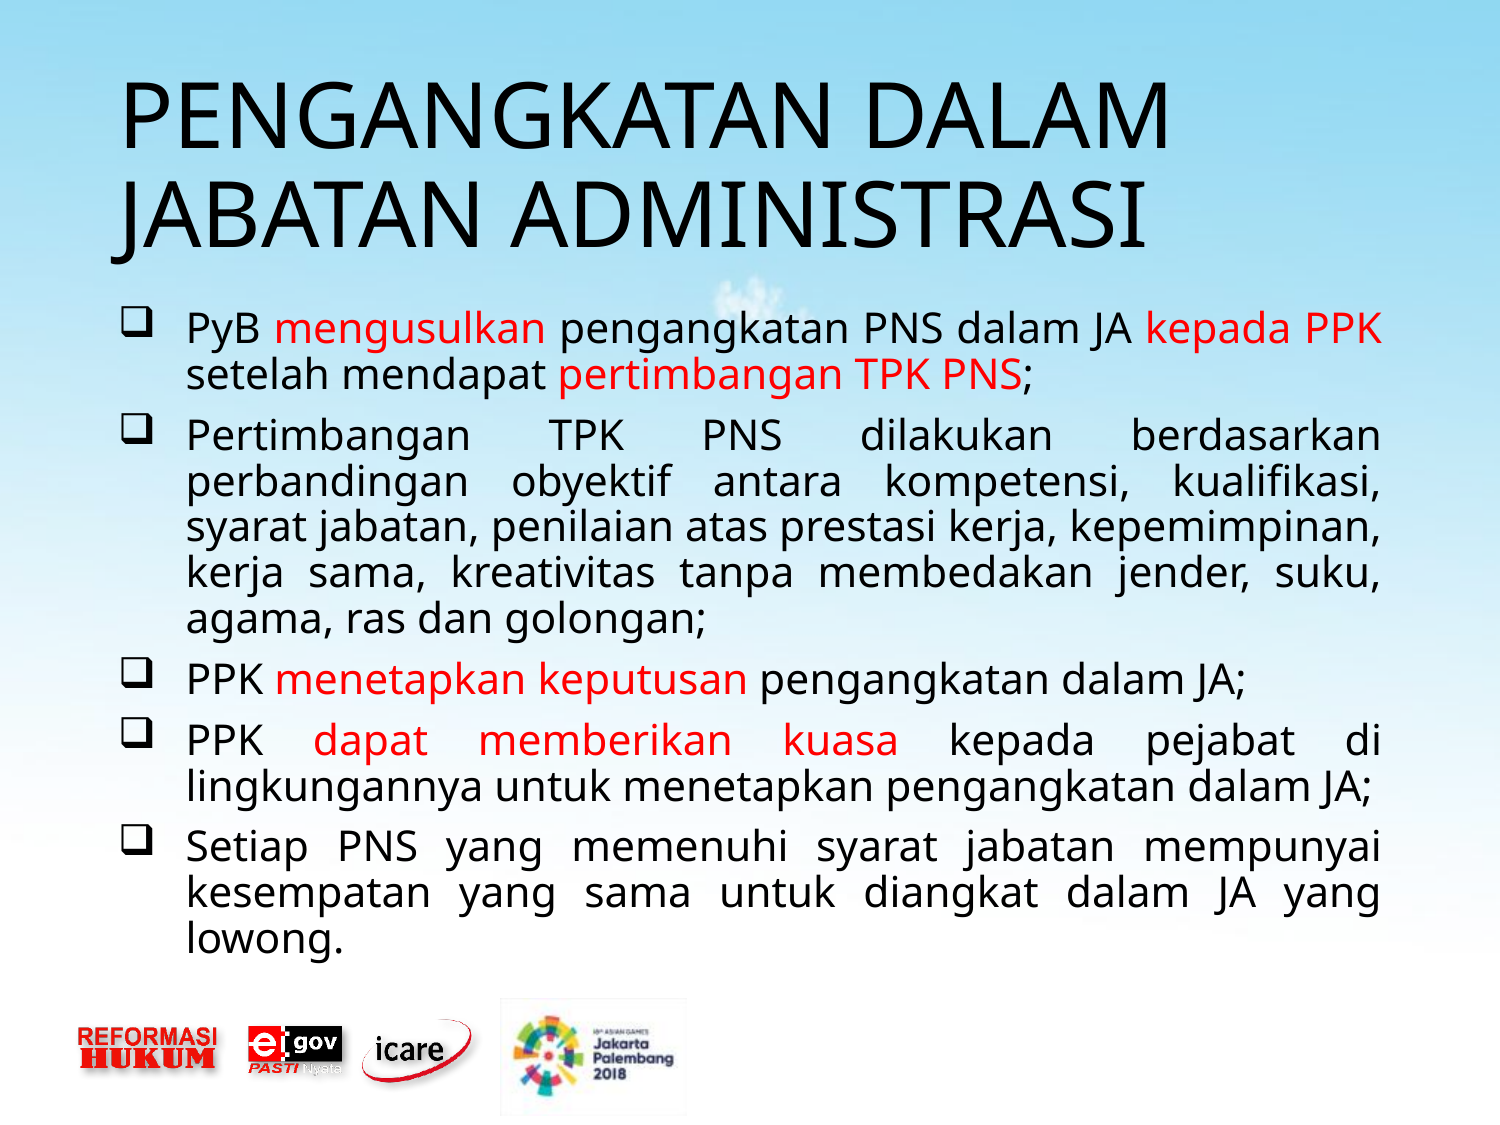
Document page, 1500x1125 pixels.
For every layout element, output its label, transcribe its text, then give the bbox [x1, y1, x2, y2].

text_box [0, 0, 1500, 1125]
list PyB mengusulkan pengangkatan PNS dalam JA kepada PPK setelah mendapat pertimbangan TPK PNS; Pertimbangan TPK PNS dilakukan berdasarkan perbandingan obyektif antara kompetensi, kualifikasi, syarat jabatan, penilaian atas prestasi kerja, kepemimpinan, kerja sama, kreativitas tanpa membedakan jender, suku, agama, ras dan golongan; PPK menetapkan keputusan pengangkatan dalam JA; PPK dapat memberikan kuasa kepada pejabat di lingkungannya untuk menetapkan pengangkatan dalam JA; Setiap PNS yang memenuhi syarat jabatan mempunyai kesempatan yang sama untuk diangkat dalam JA yang lowong. [103, 299, 1397, 1014]
title PENGANGKATAN DALAM JABATAN ADMINISTRASI [103, 59, 1397, 278]
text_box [74, 998, 687, 1116]
